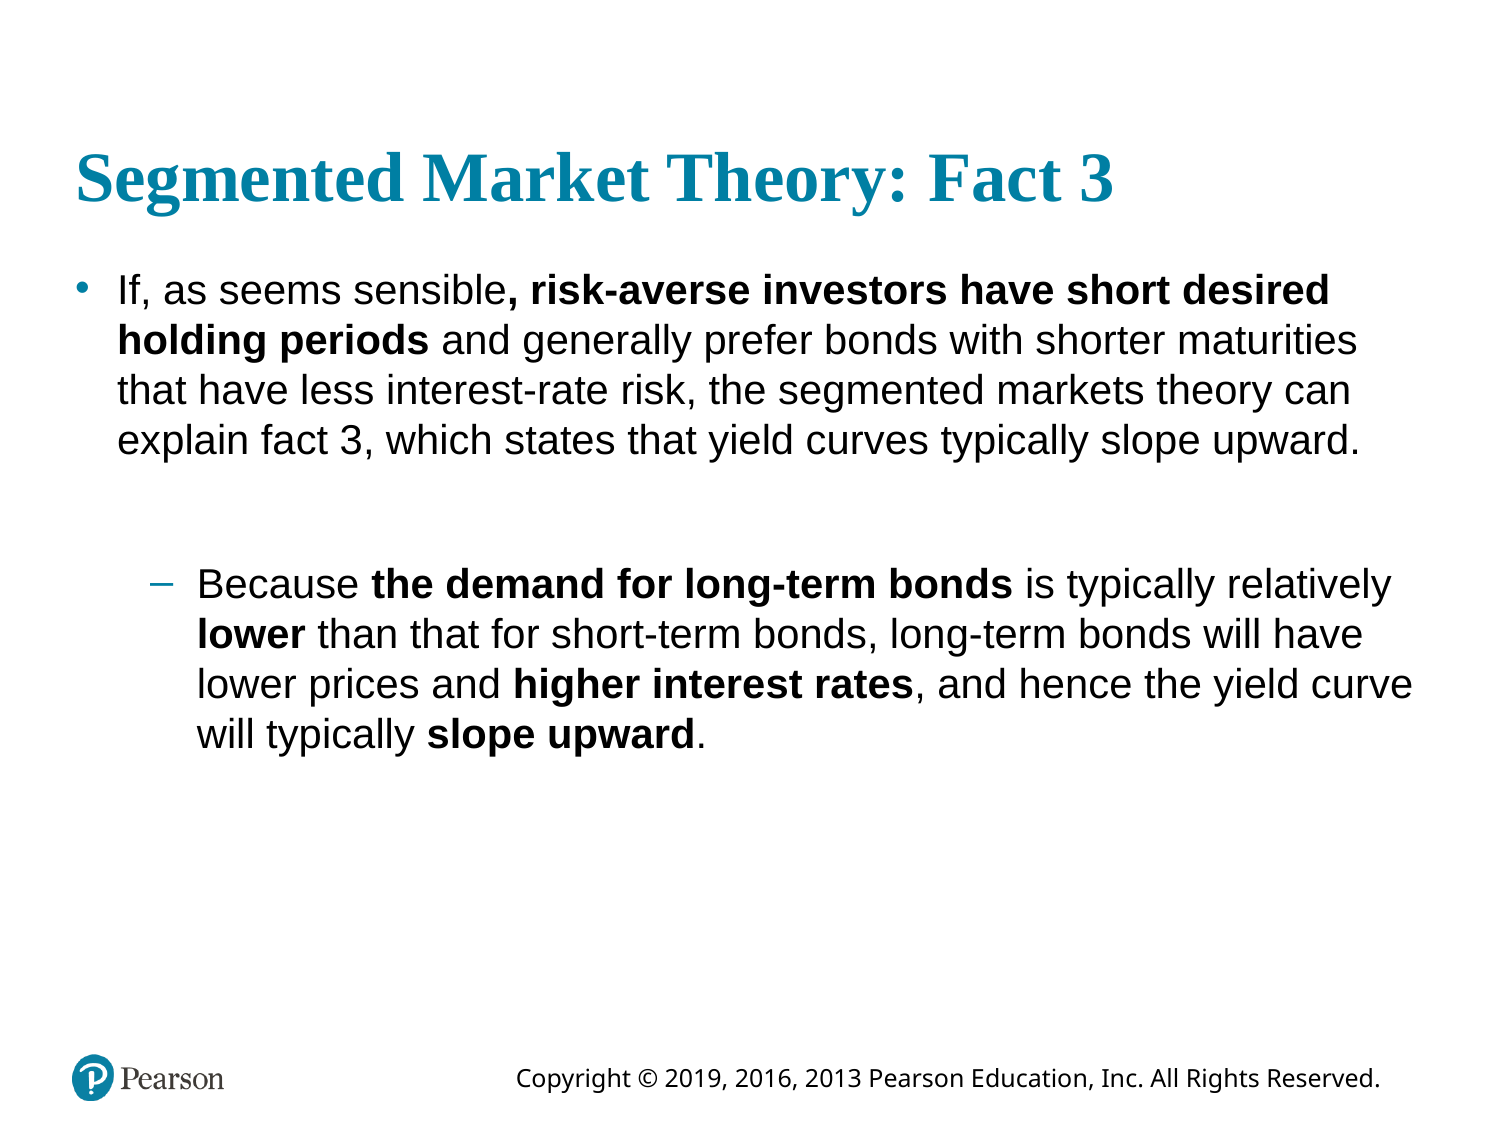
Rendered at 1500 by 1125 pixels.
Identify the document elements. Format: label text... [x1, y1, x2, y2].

picture [72, 1087, 83, 1101]
title Segmented Market Theory: Fact 3 [75, 35, 1425, 216]
picture [81, 1064, 107, 1089]
list If, as seems sensible, risk-averse investors have short desired holding periods and generally prefer bonds with shorter maturities that have less interest-rate risk, the segmented markets theory can explain fact 3, which states that yield curves typically slope upward. Because the demand for long-term bonds is typically relatively lower than that for short-term bonds, long-term bonds will have lower prices and higher interest rates, and hence the yield curve will typically slope upward. [75, 262, 1425, 1005]
picture [99, 1054, 224, 1101]
picture [72, 1054, 89, 1072]
